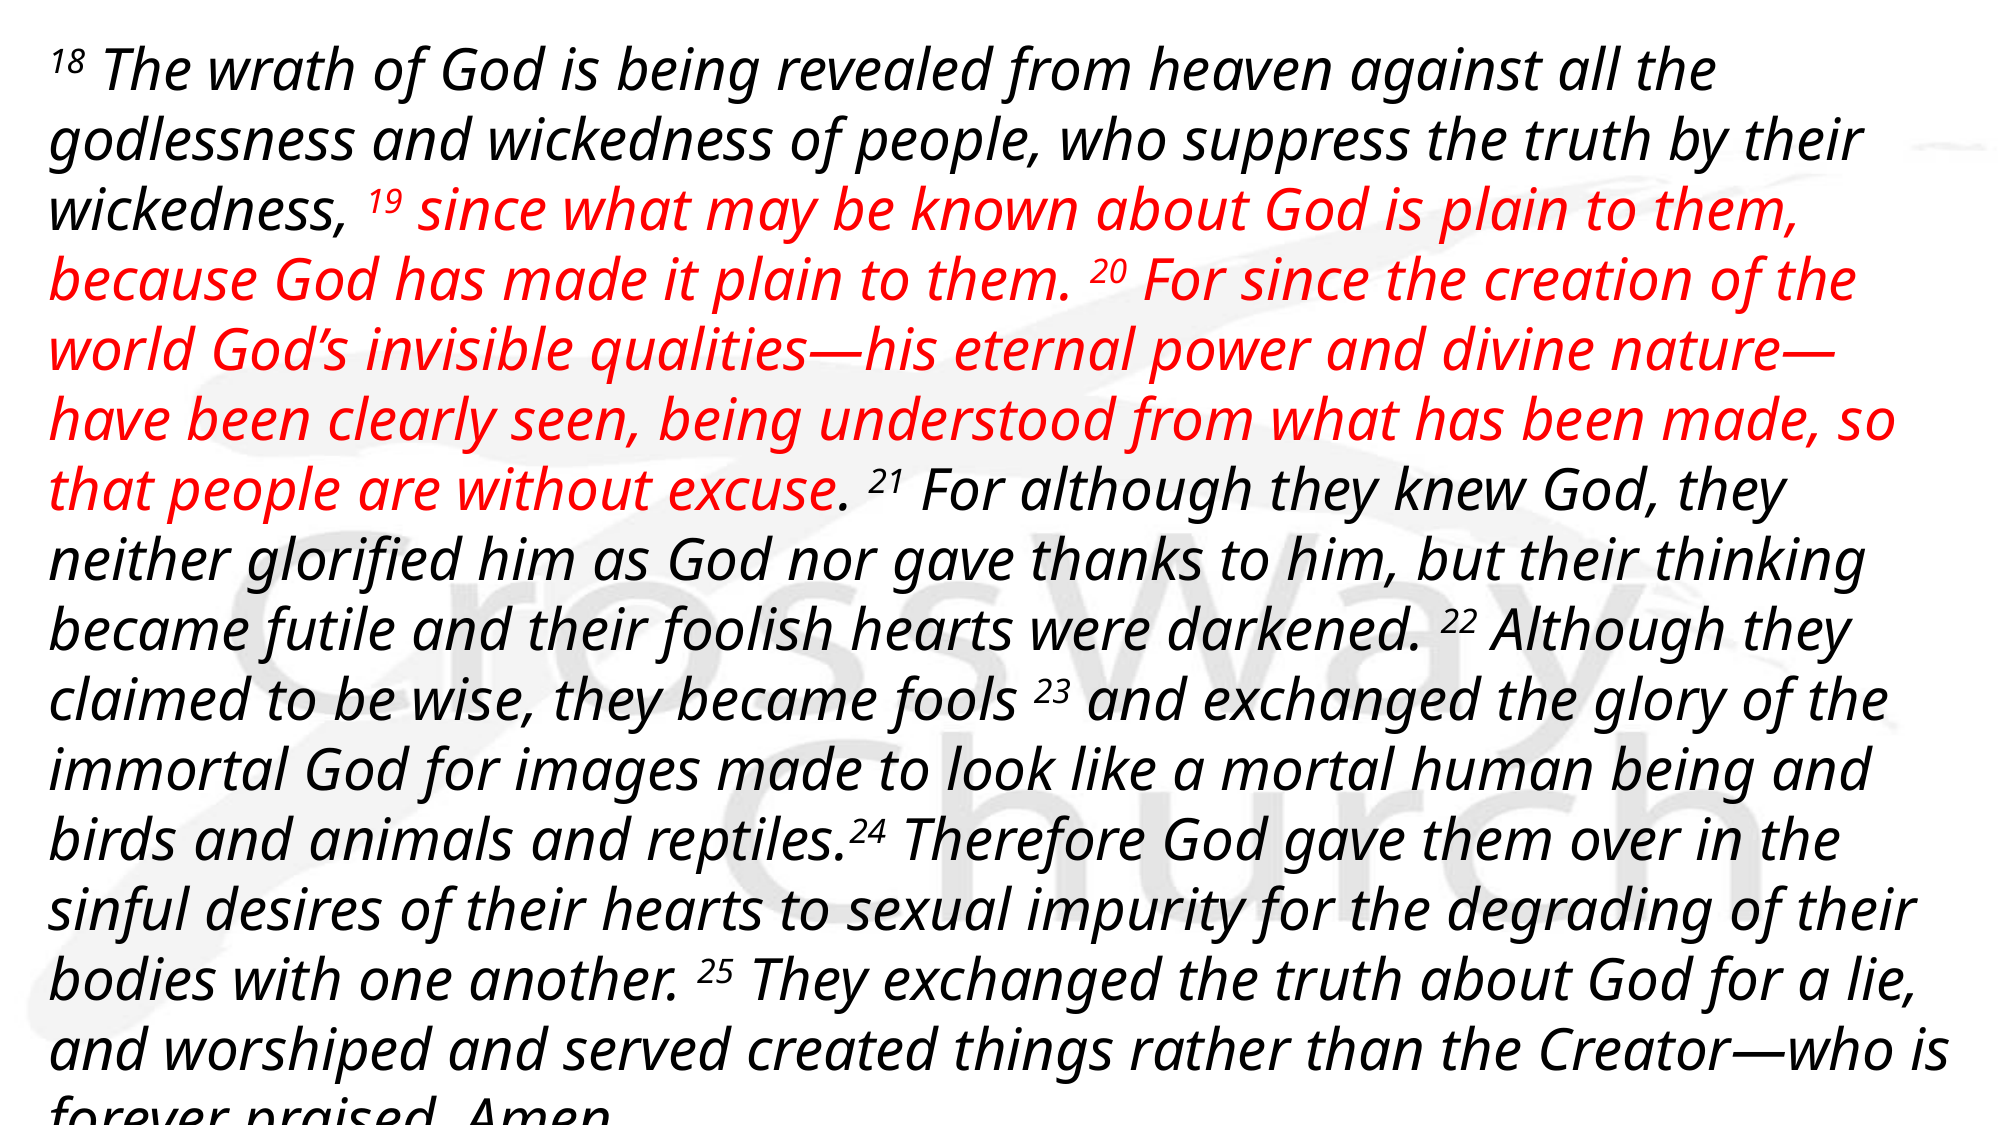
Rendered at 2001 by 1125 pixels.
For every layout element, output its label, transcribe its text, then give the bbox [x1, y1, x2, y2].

text_box [1014, 174, 1045, 241]
list 18 The wrath of God is being revealed from heaven against all the godlessness and wickedness of people, who suppress the truth by their wickedness, 19 since what may be known about God is plain to them, because God has made it plain to them. 20 For since the creation of the world God’s invisible qualities—his eternal power and divine nature—have been clearly seen, being understood from what has been made, so that people are without excuse. 21 For although they knew God, they neither glorified him as God nor gave thanks to him, but their thinking became futile and their foolish hearts were darkened. 22 Although they claimed to be wise, they became fools 23 and exchanged the glory of the immortal God for images made to look like a mortal human being and birds and animals and reptiles.24 Therefore God gave them over in the sinful desires of their hearts to sexual impurity for the degrading of their bodies with one another. 25 They exchanged the truth about God for a lie, and worshiped and served created things rather than the Creator—who is forever praised. Amen. Romans 1:18-25 [33, 24, 1975, 1088]
picture [0, 0, 2001, 1125]
